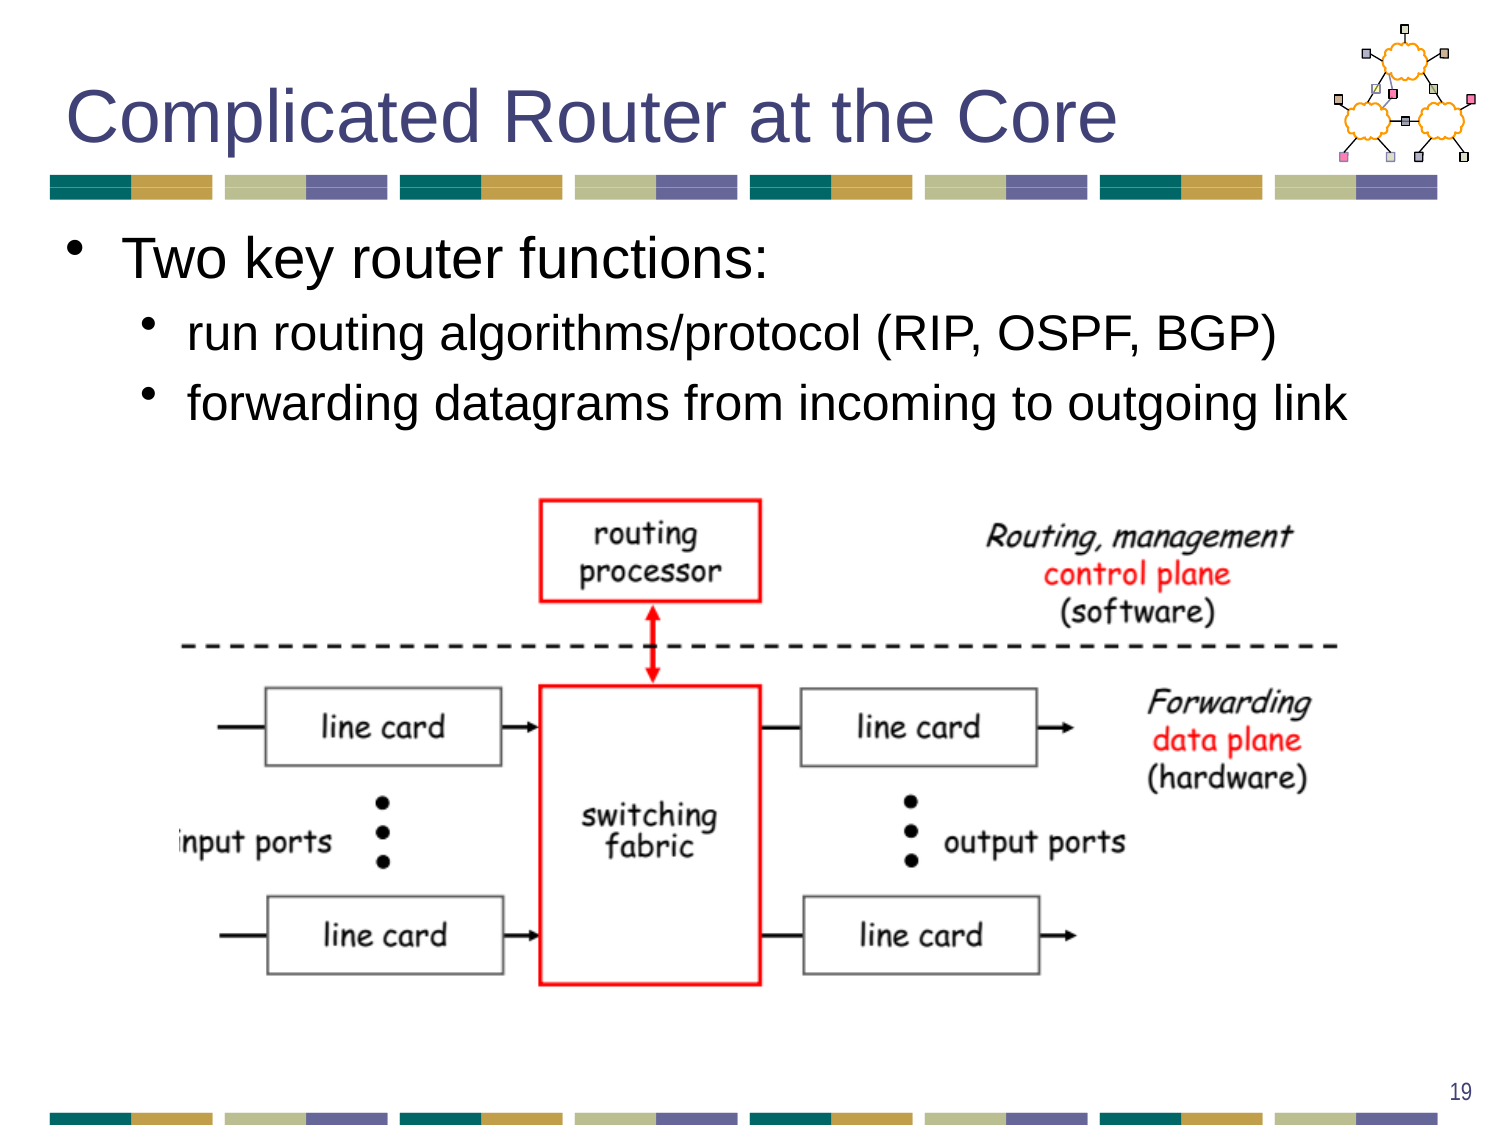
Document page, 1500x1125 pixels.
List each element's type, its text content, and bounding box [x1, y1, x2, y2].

picture [179, 470, 1351, 1004]
list Two key router functions: run routing algorithms/protocol (RIP, OSPF, BGP) forwarding datagrams from incoming to outgoing link [50, 212, 1438, 1000]
slide_number 19 [1174, 1037, 1488, 1113]
title Complicated Router at the Core [50, 62, 1388, 163]
